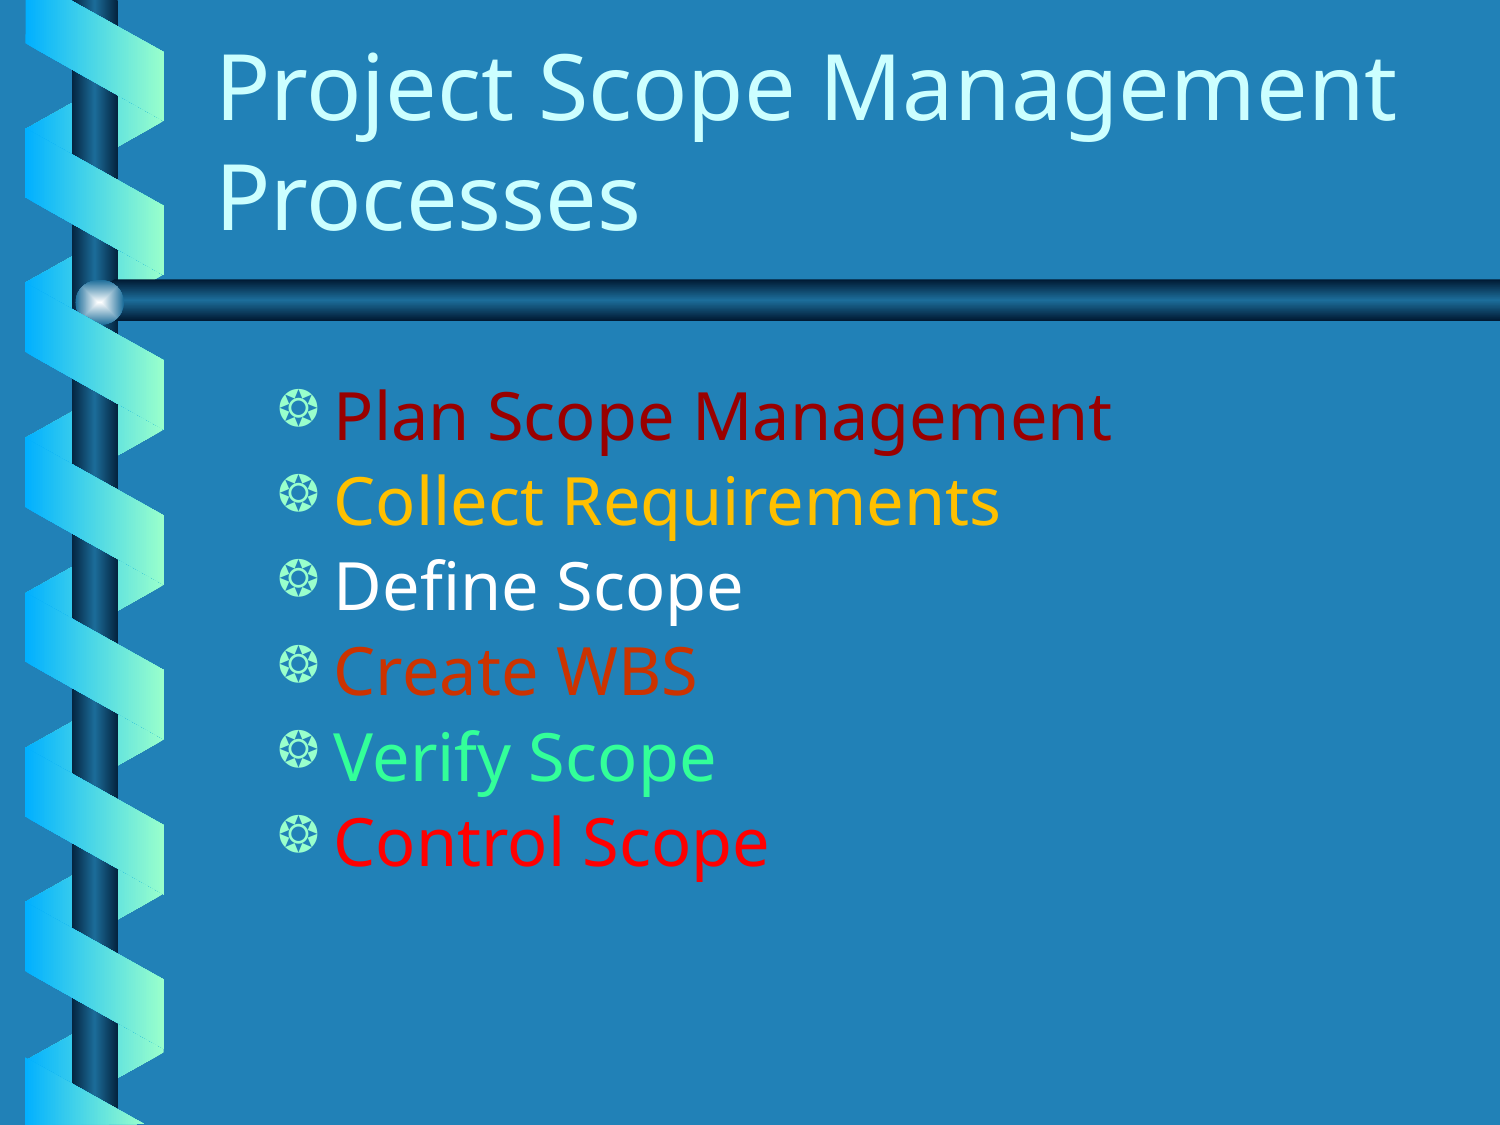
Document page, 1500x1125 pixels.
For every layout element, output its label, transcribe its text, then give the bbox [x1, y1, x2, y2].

title Project Scope Management Processes [199, 12, 1476, 257]
list Plan Scope Management Collect Requirements Define Scope Create WBS Verify Scope Control Scope [262, 374, 1251, 915]
